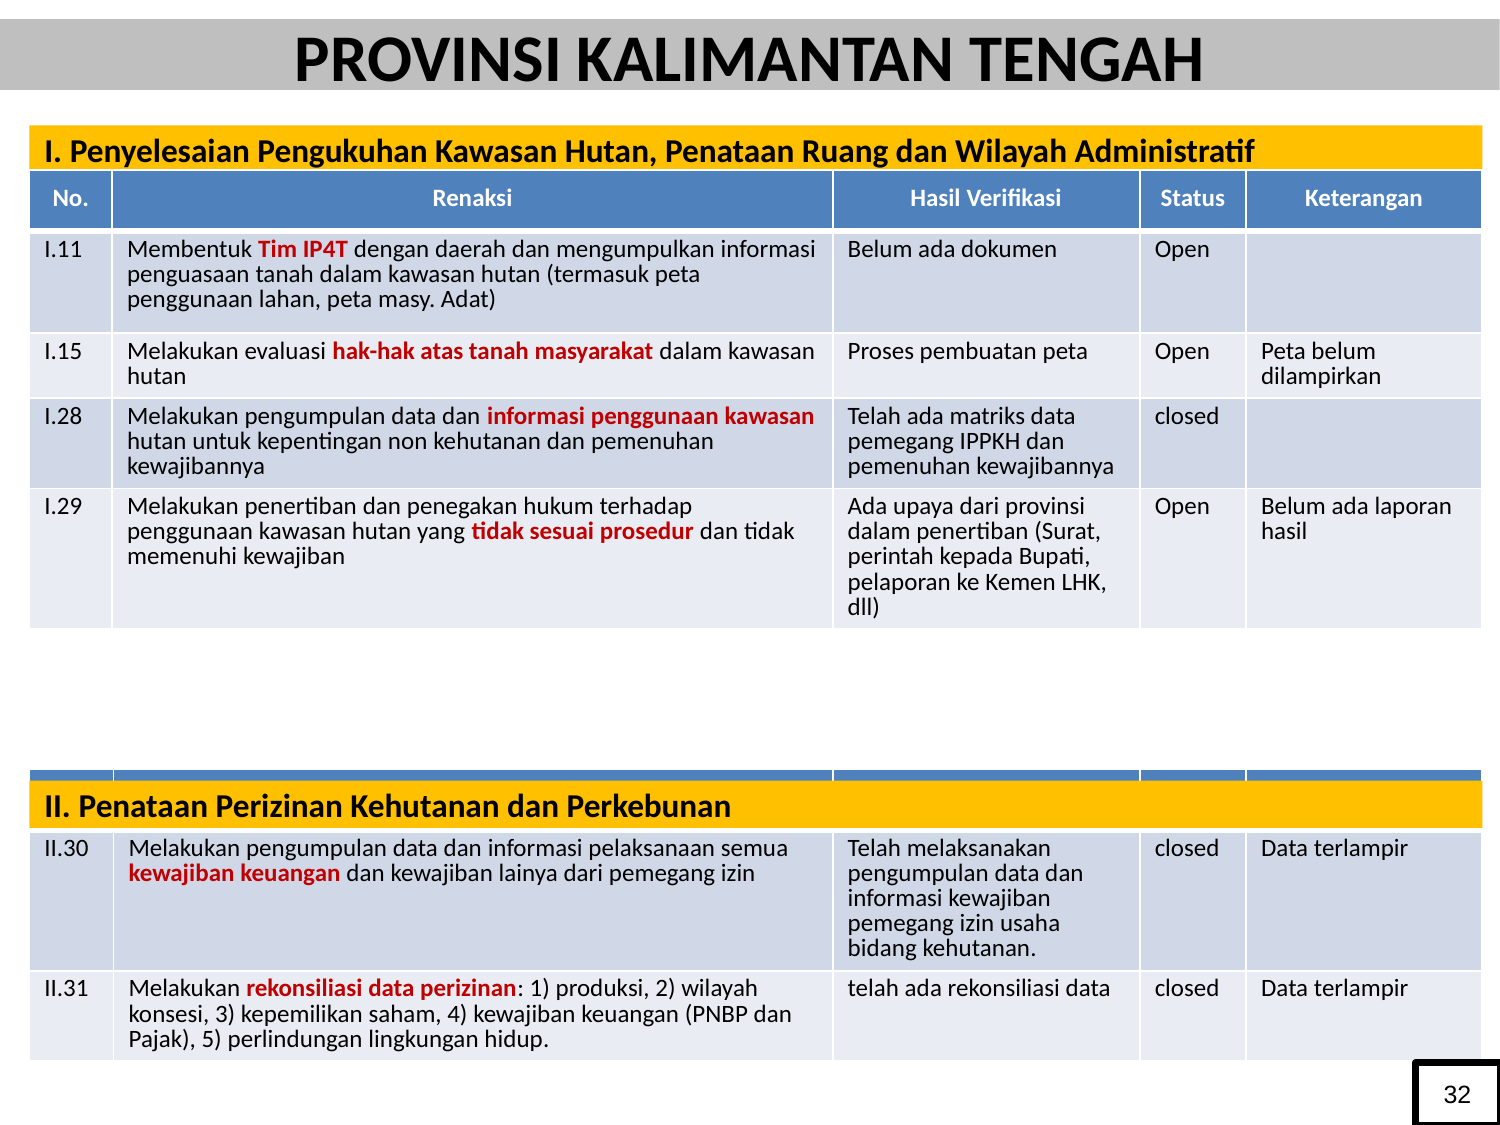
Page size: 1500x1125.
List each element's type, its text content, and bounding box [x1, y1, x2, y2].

table_cell Melakukan penertiban dan penegakan hukum terhadap penggunaan kawasan hutan yang tidak sesuai prosedur dan tidak memenuhi kewajiban [113, 489, 832, 628]
table_cell [1247, 234, 1481, 332]
table_cell I.28 [30, 399, 111, 488]
table_cell Telah ada matriks data pemegang IPPKH dan pemenuhan kewajibannya [834, 399, 1139, 488]
table_cell closed [1141, 833, 1245, 970]
slide_number 32 [1415, 1062, 1500, 1125]
table_header Hasil Verifikasi [834, 770, 1139, 780]
table_cell Melakukan pengumpulan data dan informasi pelaksanaan semua kewajiban keuangan dan kewajiban lainya dari pemegang izin [114, 833, 832, 970]
table_header Renaksi [114, 770, 832, 780]
table_cell I.11 [30, 234, 111, 332]
table_cell II.31 [30, 972, 113, 1060]
table_cell Melakukan evaluasi hak-hak atas tanah masyarakat dalam kawasan hutan [113, 334, 832, 397]
table_header Keterangan [1247, 770, 1481, 780]
text_box II. Penataan Perizinan Kehutanan dan Perkebunan [29, 780, 1483, 828]
table_header Renaksi [113, 171, 832, 228]
table_cell II.30 [30, 833, 113, 970]
table_cell Data terlampir [1247, 833, 1481, 970]
table_cell Belum ada dokumen [834, 234, 1139, 332]
table_cell Proses pembuatan peta [834, 334, 1139, 397]
table_cell Melakukan rekonsiliasi data perizinan: 1) produksi, 2) wilayah konsesi, 3) kepemilikan saham, 4) kewajiban keuangan (PNBP dan Pajak), 5) perlindungan lingkungan hidup. [114, 972, 832, 1060]
table_cell telah ada rekonsiliasi data [834, 972, 1139, 1060]
table_header No. [30, 770, 113, 780]
table_cell Membentuk Tim IP4T dengan daerah dan mengumpulkan informasi penguasaan tanah dalam kawasan hutan (termasuk peta penggunaan lahan, peta masy. Adat) [113, 234, 832, 332]
table_cell Data terlampir [1247, 972, 1481, 1060]
table_cell Telah melaksanakan pengumpulan data dan informasi kewajiban pemegang izin usaha bidang kehutanan. [834, 833, 1139, 970]
table_header Status [1141, 171, 1245, 228]
table_cell Open [1141, 489, 1245, 628]
table_cell Belum ada laporan hasil [1247, 489, 1481, 628]
table_cell Melakukan pengumpulan data dan informasi penggunaan kawasan hutan untuk kepentingan non kehutanan dan pemenuhan kewajibannya [113, 399, 832, 488]
table_header Hasil Verifikasi [834, 171, 1139, 228]
table_cell closed [1141, 972, 1245, 1060]
table_cell Open [1141, 334, 1245, 397]
table_cell Open [1141, 234, 1245, 332]
table_header Status [1141, 770, 1245, 780]
table_cell [1247, 399, 1481, 488]
title I. Penyelesaian Pengukuhan Kawasan Hutan, Penataan Ruang dan Wilayah Administratif [29, 125, 1483, 169]
table_header Keterangan [1247, 171, 1481, 228]
text_box PROVINSI KALIMANTAN TENGAH [0, 19, 1500, 90]
table_header No. [30, 171, 111, 228]
table_cell Peta belum dilampirkan [1247, 334, 1481, 397]
table_cell I.29 [30, 489, 111, 628]
table_cell I.15 [30, 334, 111, 397]
table_cell Ada upaya dari provinsi dalam penertiban (Surat, perintah kepada Bupati, pelaporan ke Kemen LHK, dll) [834, 489, 1139, 628]
table_cell closed [1141, 399, 1245, 488]
